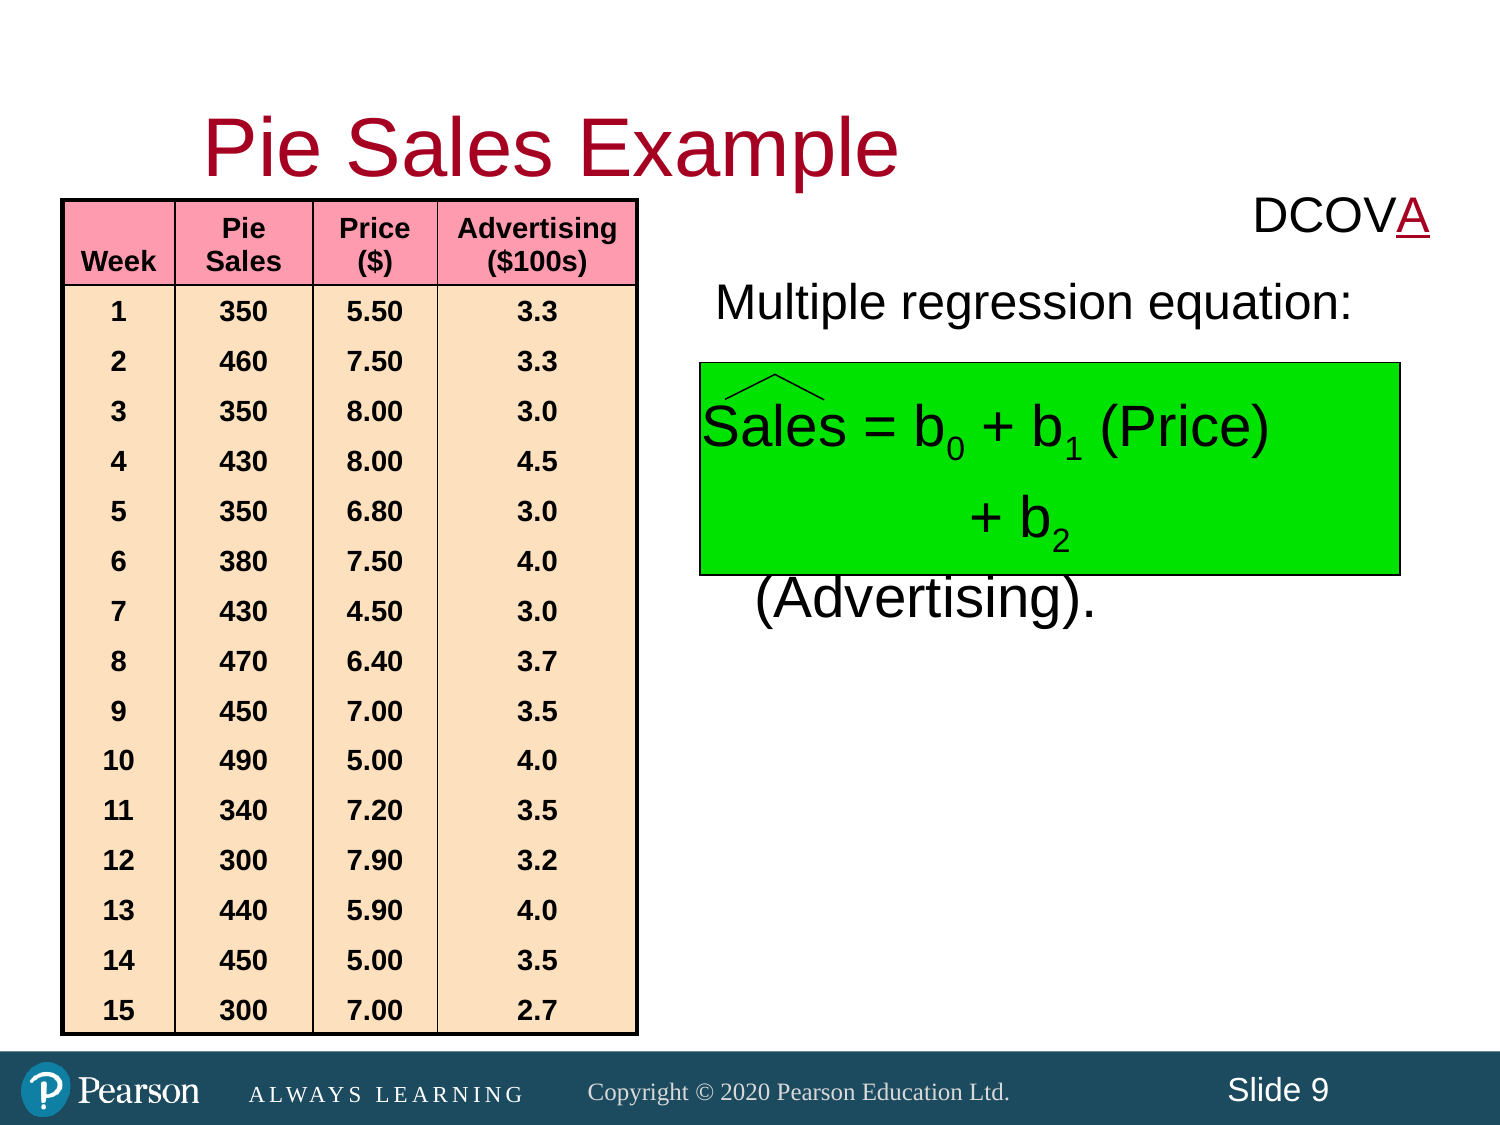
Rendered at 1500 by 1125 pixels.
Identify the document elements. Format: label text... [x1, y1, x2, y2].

table_cell 3.0 [438, 385, 635, 435]
text_box Multiple regression equation: [699, 262, 1400, 338]
table_cell 350 [176, 385, 312, 435]
table_cell 3.3 [438, 335, 635, 385]
table_cell 7.00 [314, 685, 437, 735]
table_cell 4 [65, 435, 174, 485]
table_cell 2.7 [438, 984, 635, 1032]
title Pie Sales Example [188, 37, 1400, 200]
table_cell 3.0 [438, 485, 635, 535]
table_cell 5.00 [314, 735, 437, 785]
table_cell 3.5 [438, 934, 635, 984]
table_cell 14 [65, 934, 174, 984]
table_cell 15 [65, 984, 174, 1032]
table_cell 450 [176, 934, 312, 984]
table_cell 3.7 [438, 635, 635, 685]
table_cell 9 [65, 685, 174, 735]
text_box [724, 374, 825, 400]
table_cell 7 [65, 585, 174, 635]
list Sales = b0 + b1 (Price) + b2 (Advertising). [687, 380, 1400, 574]
table_cell 4.50 [314, 585, 437, 635]
table_cell 12 [65, 835, 174, 885]
table_cell 8 [65, 635, 174, 685]
picture [21, 1062, 199, 1117]
table_cell 3.2 [438, 835, 635, 885]
table_cell 1 [65, 286, 174, 335]
table_cell 450 [176, 685, 312, 735]
table_cell 5 [65, 485, 174, 535]
table_cell 490 [176, 735, 312, 785]
table_cell 460 [176, 335, 312, 385]
table_cell 7.50 [314, 335, 437, 385]
table_cell 5.00 [314, 934, 437, 984]
table_cell 7.00 [314, 984, 437, 1032]
table_cell 8.00 [314, 435, 437, 485]
table_header Advertising ($100s) [438, 202, 635, 284]
table_cell 3.5 [438, 785, 635, 835]
table_cell 5.50 [314, 286, 437, 335]
table_cell 350 [176, 485, 312, 535]
table_cell 7.20 [314, 785, 437, 835]
table_cell 300 [176, 835, 312, 885]
table_cell 3.0 [438, 585, 635, 635]
table_cell 3.5 [438, 685, 635, 735]
table_cell 4.0 [438, 735, 635, 785]
table_cell 430 [176, 435, 312, 485]
table_cell 3.3 [438, 286, 635, 335]
text_box DCOVA [1237, 174, 1475, 250]
table_cell 5.90 [314, 885, 437, 934]
table_header Pie Sales [176, 202, 312, 284]
table_cell 340 [176, 785, 312, 835]
table_cell 13 [65, 885, 174, 934]
table_cell 11 [65, 785, 174, 835]
table_cell 2 [65, 335, 174, 385]
table_cell 380 [176, 535, 312, 585]
table_cell 470 [176, 635, 312, 685]
table_cell 7.90 [314, 835, 437, 885]
table_cell 300 [176, 984, 312, 1032]
table_cell 10 [65, 735, 174, 785]
table_cell 3 [65, 385, 174, 435]
table_cell 7.50 [314, 535, 437, 585]
table_cell 6 [65, 535, 174, 585]
table_header Week [65, 202, 174, 284]
table_cell 4.0 [438, 885, 635, 934]
text_box [699, 362, 1400, 380]
table_header Price ($) [314, 202, 437, 284]
table_cell 430 [176, 585, 312, 635]
table_cell 6.40 [314, 635, 437, 685]
table_cell 4.0 [438, 535, 635, 585]
table_cell 4.5 [438, 435, 635, 485]
table_cell 350 [176, 286, 312, 335]
table_cell 6.80 [314, 485, 437, 535]
table_cell 440 [176, 885, 312, 934]
table_cell 8.00 [314, 385, 437, 435]
